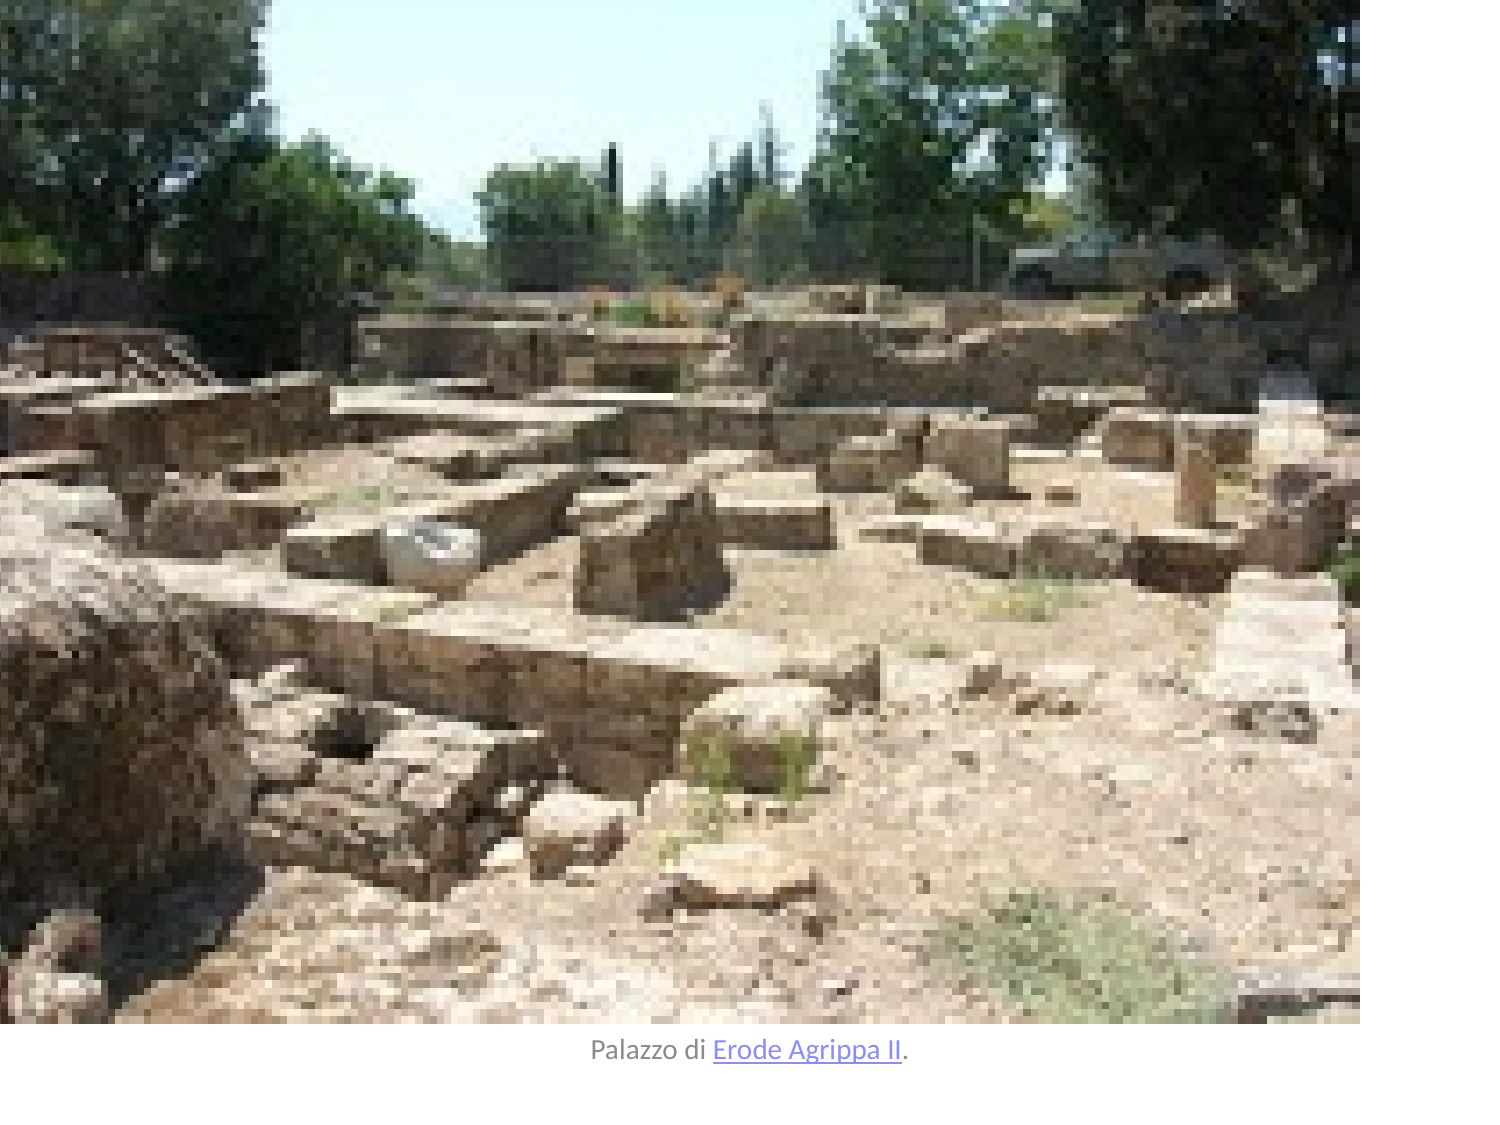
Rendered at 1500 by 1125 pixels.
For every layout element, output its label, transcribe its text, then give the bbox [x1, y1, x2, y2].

picture [0, 0, 1360, 1024]
subtitle Palazzo di Erode Agrippa II. [225, 1032, 1275, 1125]
